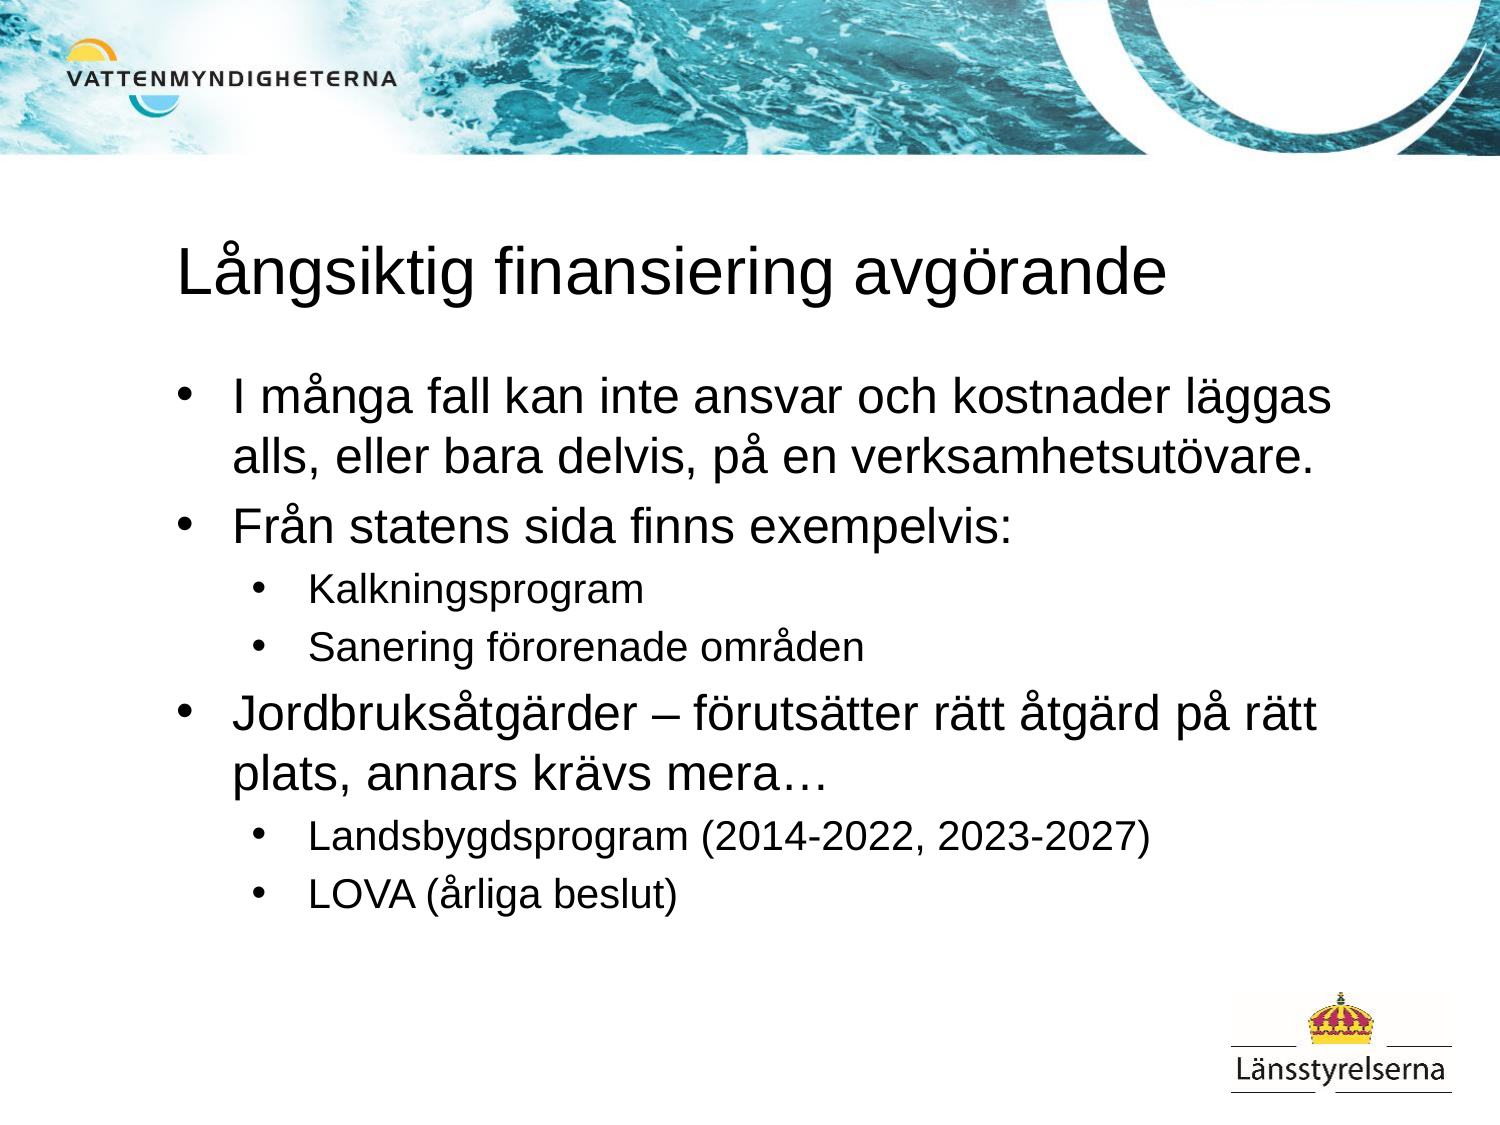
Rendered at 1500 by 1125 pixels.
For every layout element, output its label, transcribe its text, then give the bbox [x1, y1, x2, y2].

picture [0, 0, 1500, 162]
list I många fall kan inte ansvar och kostnader läggas alls, eller bara delvis, på en verksamhetsutövare. Från statens sida finns exempelvis: Kalkningsprogram Sanering förorenade områden Jordbruksåtgärder – förutsätter rätt åtgärd på rätt plats, annars krävs mera… Landsbygdsprogram (2014-2022, 2023-2027) LOVA (årliga beslut) [161, 355, 1355, 937]
picture [1231, 992, 1452, 1093]
title Långsiktig finansiering avgörande [161, 217, 1355, 319]
